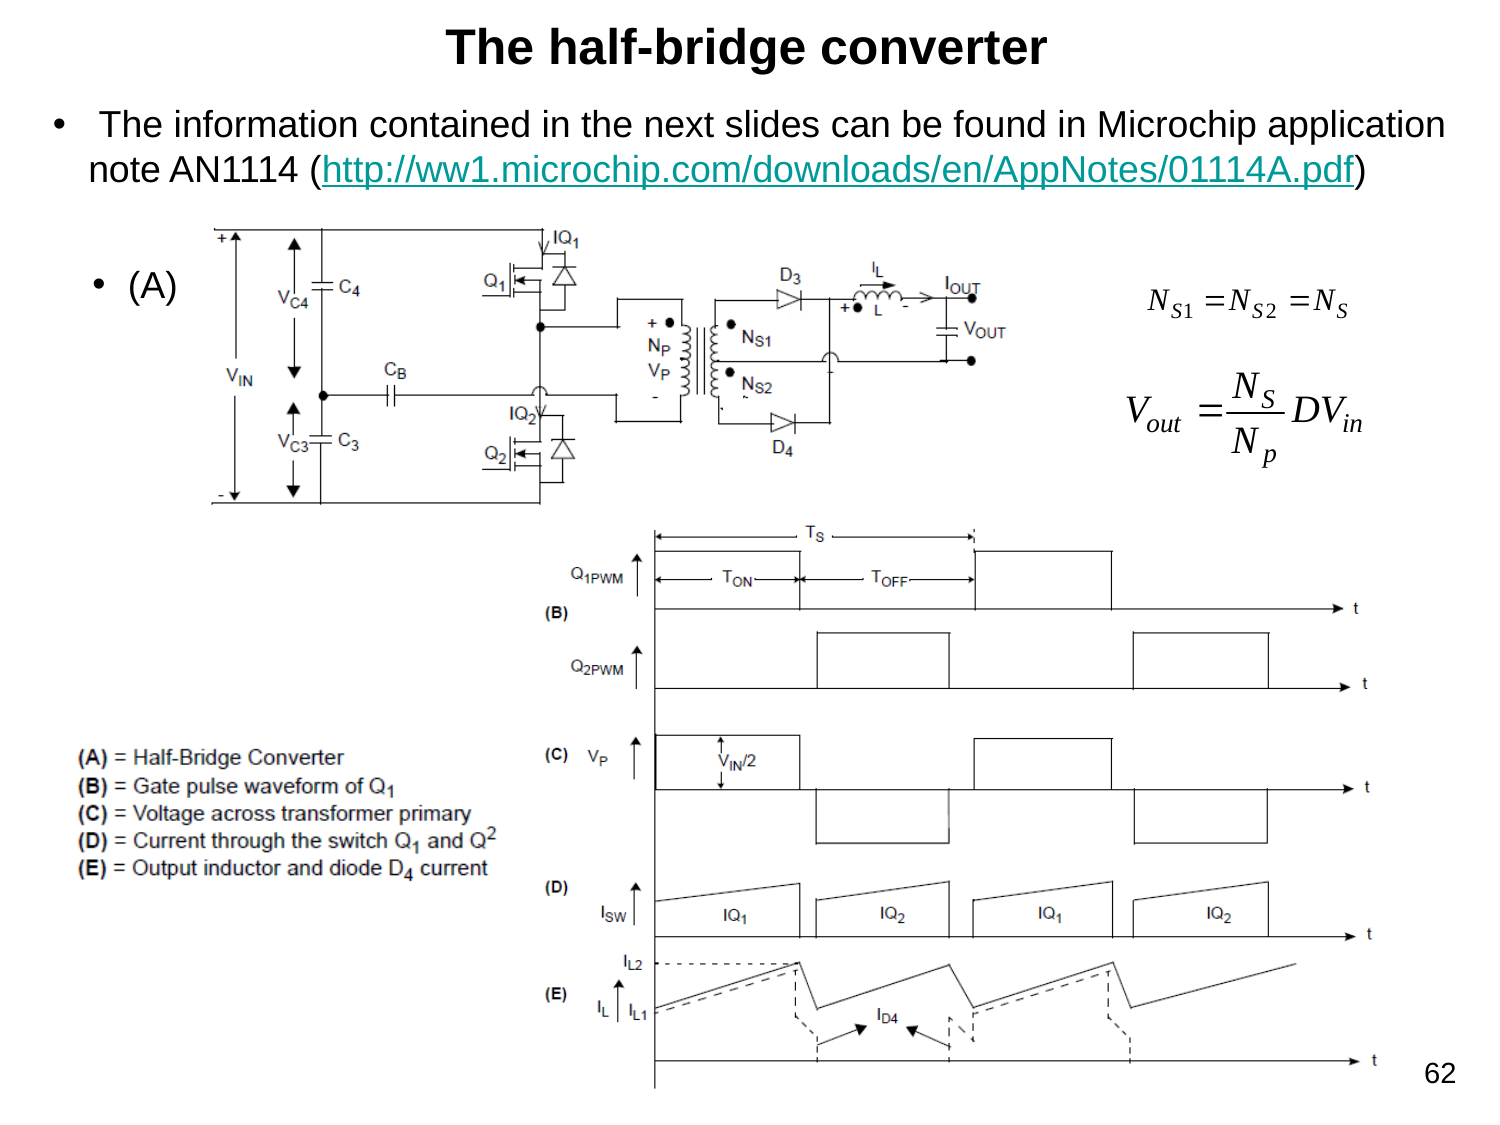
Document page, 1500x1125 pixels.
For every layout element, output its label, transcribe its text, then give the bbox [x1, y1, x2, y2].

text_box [1121, 360, 1371, 478]
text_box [1140, 278, 1358, 326]
text_box The half-bridge converter [47, 14, 1447, 75]
picture [69, 732, 507, 897]
slide_number 62 [1121, 1046, 1472, 1125]
text_box The information contained in the next slides can be found in Microchip application note AN1114 (http://ww1.microchip.com/downloads/en/AppNotes/01114A.pdf) (A) [38, 93, 1475, 313]
picture [189, 215, 1015, 512]
picture [529, 517, 1415, 1093]
